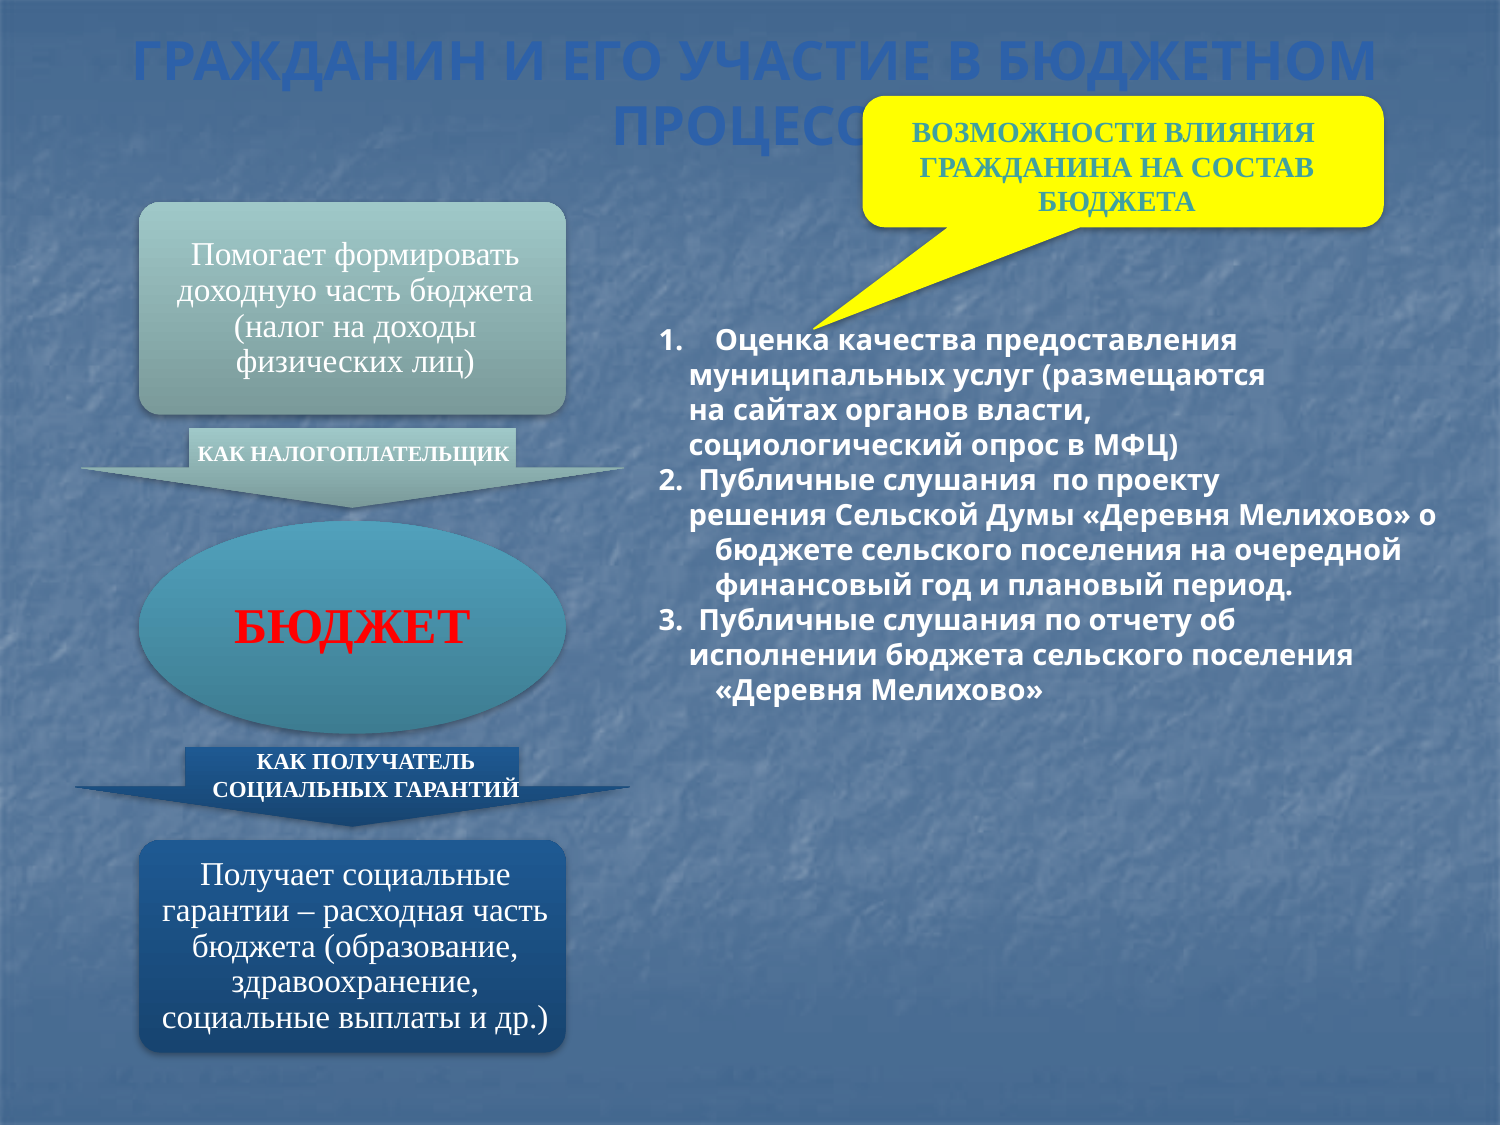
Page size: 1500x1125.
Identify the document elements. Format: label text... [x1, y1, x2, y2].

text_box Возможности влияния гражданина на состав бюджета [892, 105, 1342, 226]
text_box Оценка качества предоставления муниципальных услуг (размещаются на сайтах органов власти, социологический опрос в МФЦ) 2. Публичные слушания по проекту решения Сельской Думы «Деревня Мелихово» о бюджете сельского поселения на очередной финансовый год и плановый период. 3. Публичные слушания по отчету об исполнении бюджета сельского поселения «Деревня Мелихово» [643, 314, 1459, 754]
text_box [832, 95, 1384, 314]
text_box ГРАЖДАНИН И ЕГО УЧАСТИЕ В БЮДЖЕТНОМ ПРОЦЕССЕ [29, 19, 1483, 90]
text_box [74, 201, 631, 1053]
